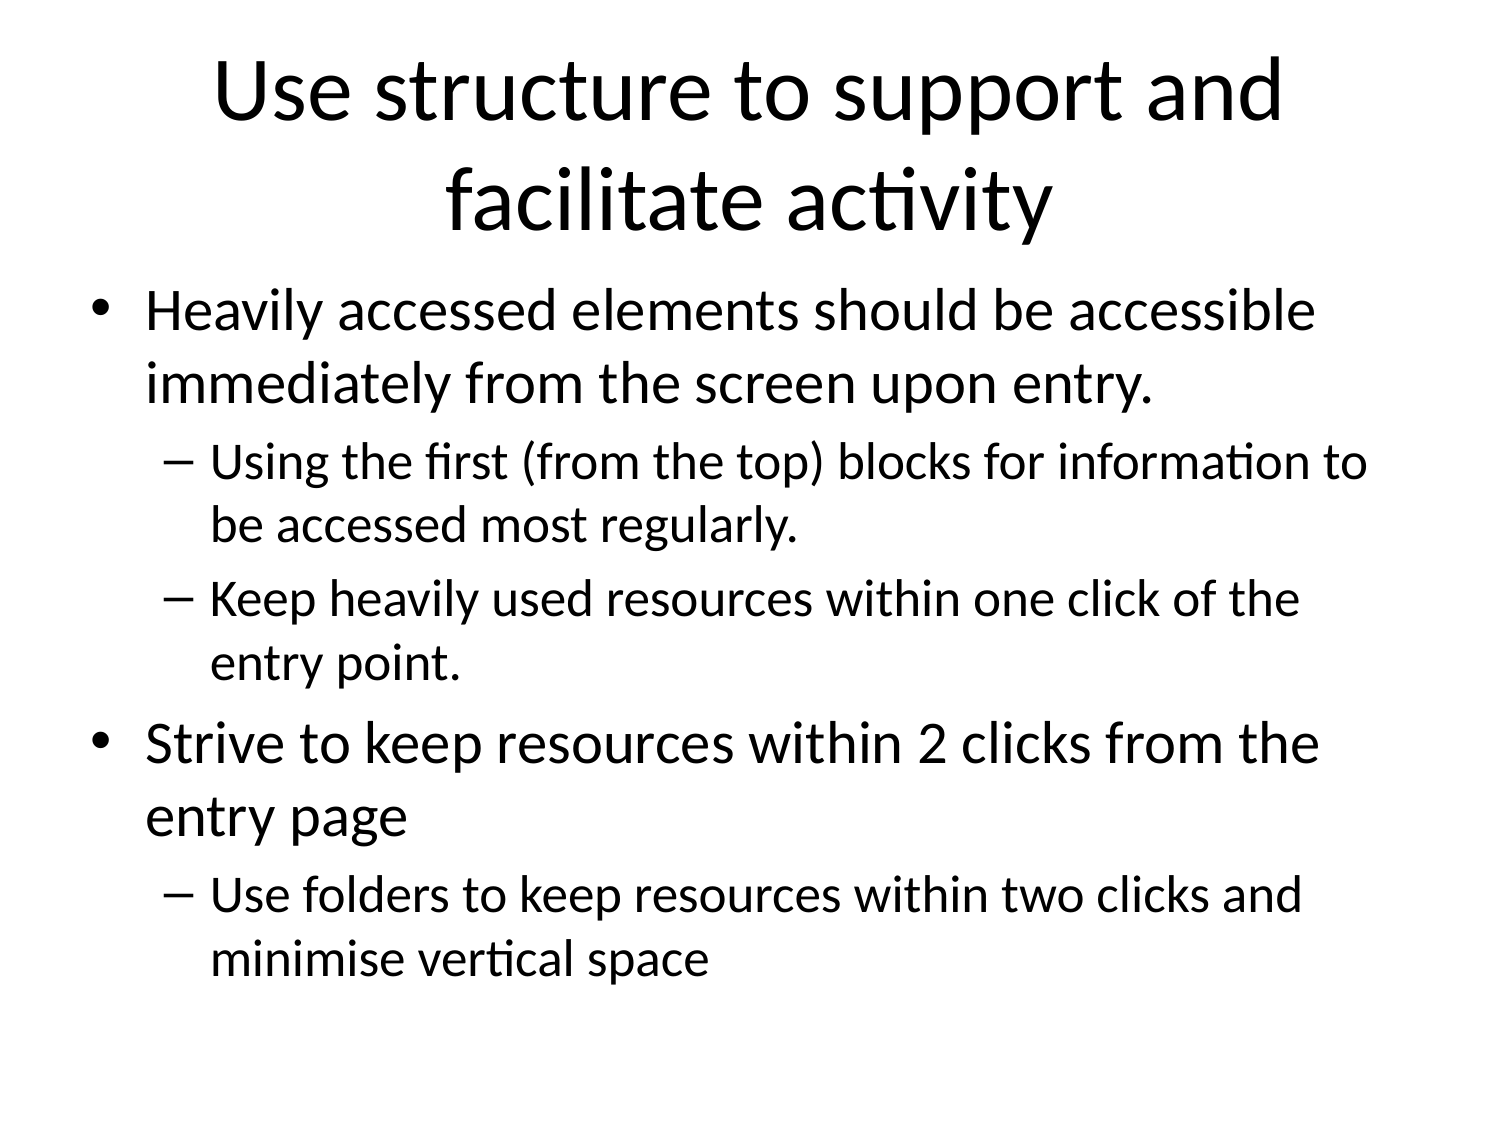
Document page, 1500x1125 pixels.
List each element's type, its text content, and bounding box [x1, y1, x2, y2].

title Use structure to support and facilitate activity [75, 45, 1425, 233]
list Heavily accessed elements should be accessible immediately from the screen upon entry. Using the first (from the top) blocks for information to be accessed most regularly. Keep heavily used resources within one click of the entry point. Strive to keep resources within 2 clicks from the entry page Use folders to keep resources within two clicks and minimise vertical space [75, 262, 1425, 1005]
